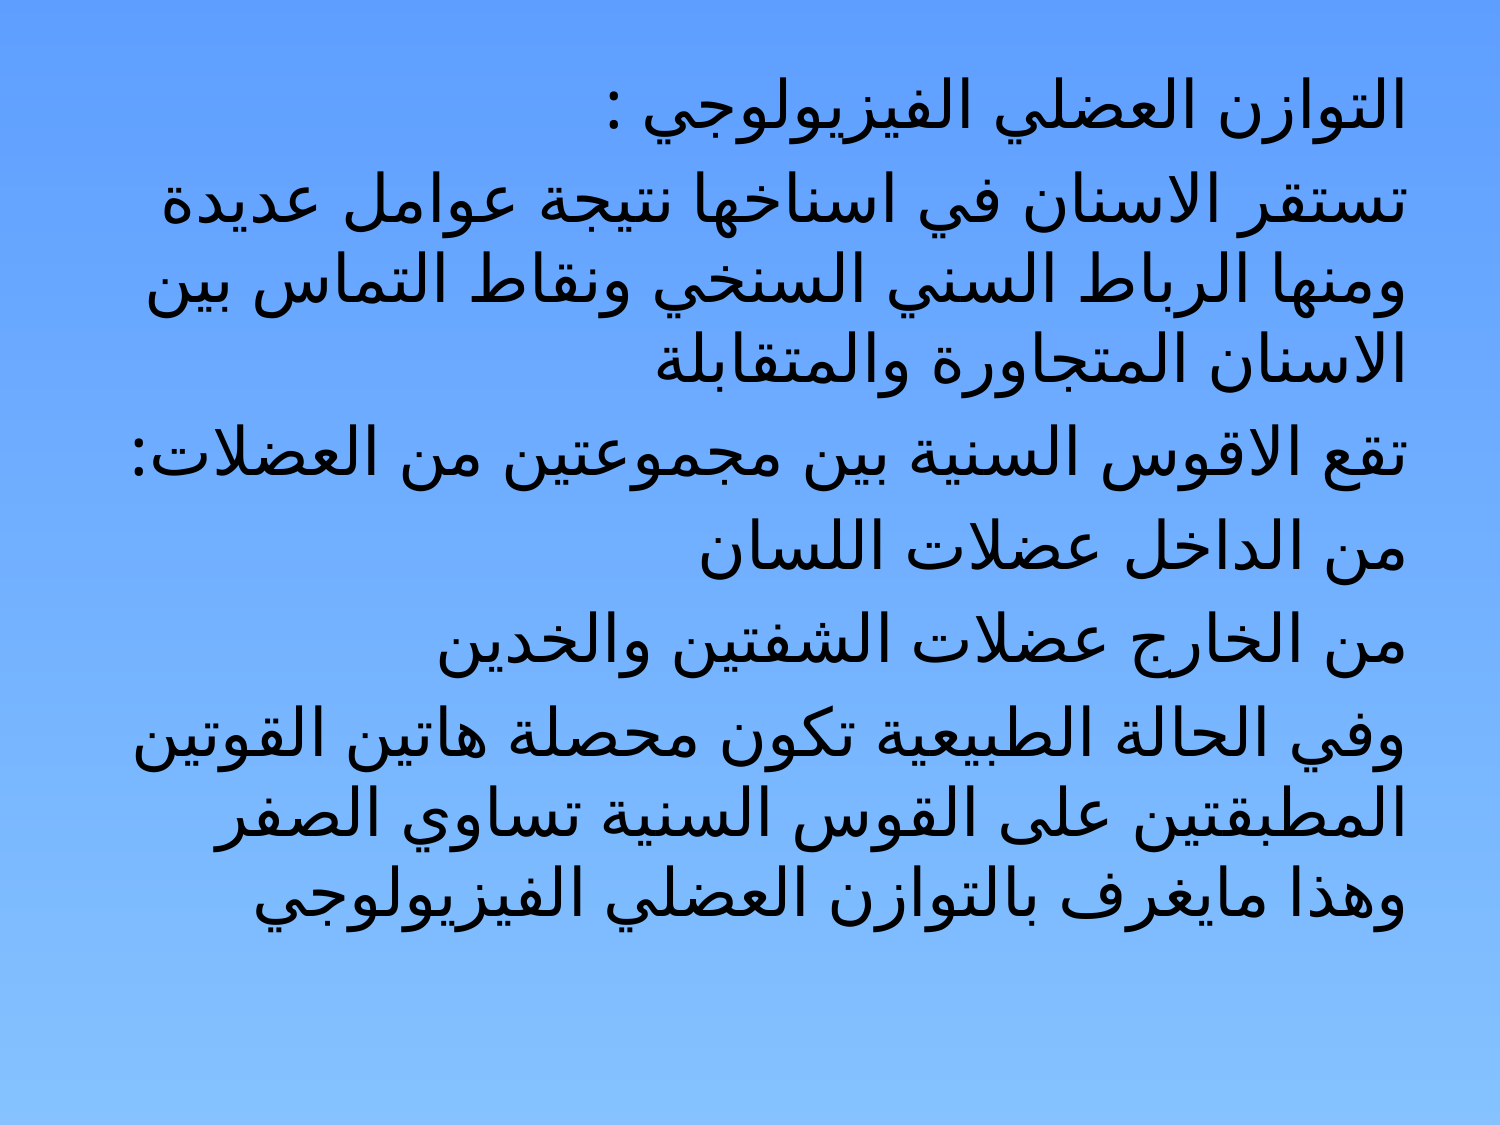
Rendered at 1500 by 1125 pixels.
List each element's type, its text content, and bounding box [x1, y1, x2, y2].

list التوازن العضلي الفيزيولوجي : تستقر الاسنان في اسناخها نتيجة عوامل عديدة ومنها الرباط السني السنخي ونقاط التماس بين الاسنان المتجاورة والمتقابلة تقع الاقوس السنية بين مجموعتين من العضلات: من الداخل عضلات اللسان من الخارج عضلات الشفتين والخدين وفي الحالة الطبيعية تكون محصلة هاتين القوتين المطبقتين على القوس السنية تساوي الصفر وهذا مايغرف بالتوازن العضلي الفيزيولوجي [75, 54, 1425, 1005]
